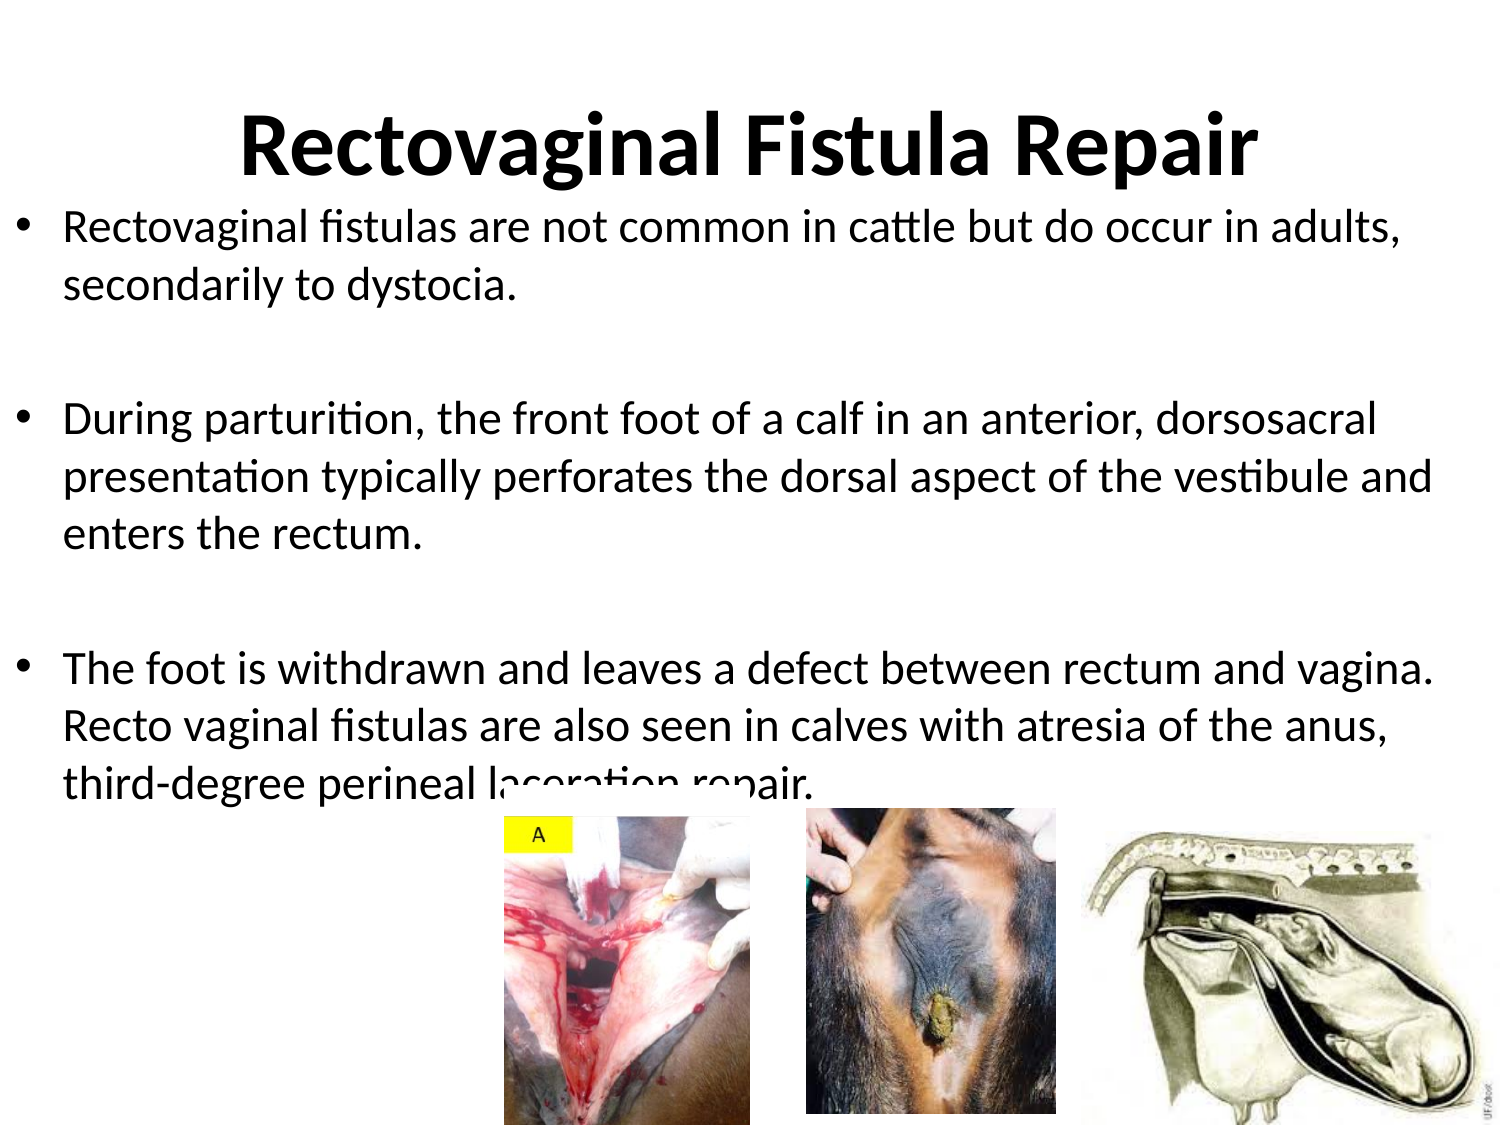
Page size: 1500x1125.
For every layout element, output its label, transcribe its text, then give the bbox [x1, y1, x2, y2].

list Rectovaginal fistulas are not common in cattle but do occur in adults, secondarily to dystocia. During parturition, the front foot of a calf in an anterior, dorsosacral presentation typically perforates the dorsal aspect of the vestibule and enters the rectum. The foot is withdrawn and leaves a defect between rectum and vagina. Recto vaginal fistulas are also seen in calves with atresia of the anus, third-degree perineal laceration repair. [0, 187, 1500, 821]
title Rectovaginal Fistula Repair [75, 45, 1425, 187]
picture [1080, 830, 1500, 1125]
picture [503, 784, 751, 1125]
picture [805, 808, 1056, 1114]
